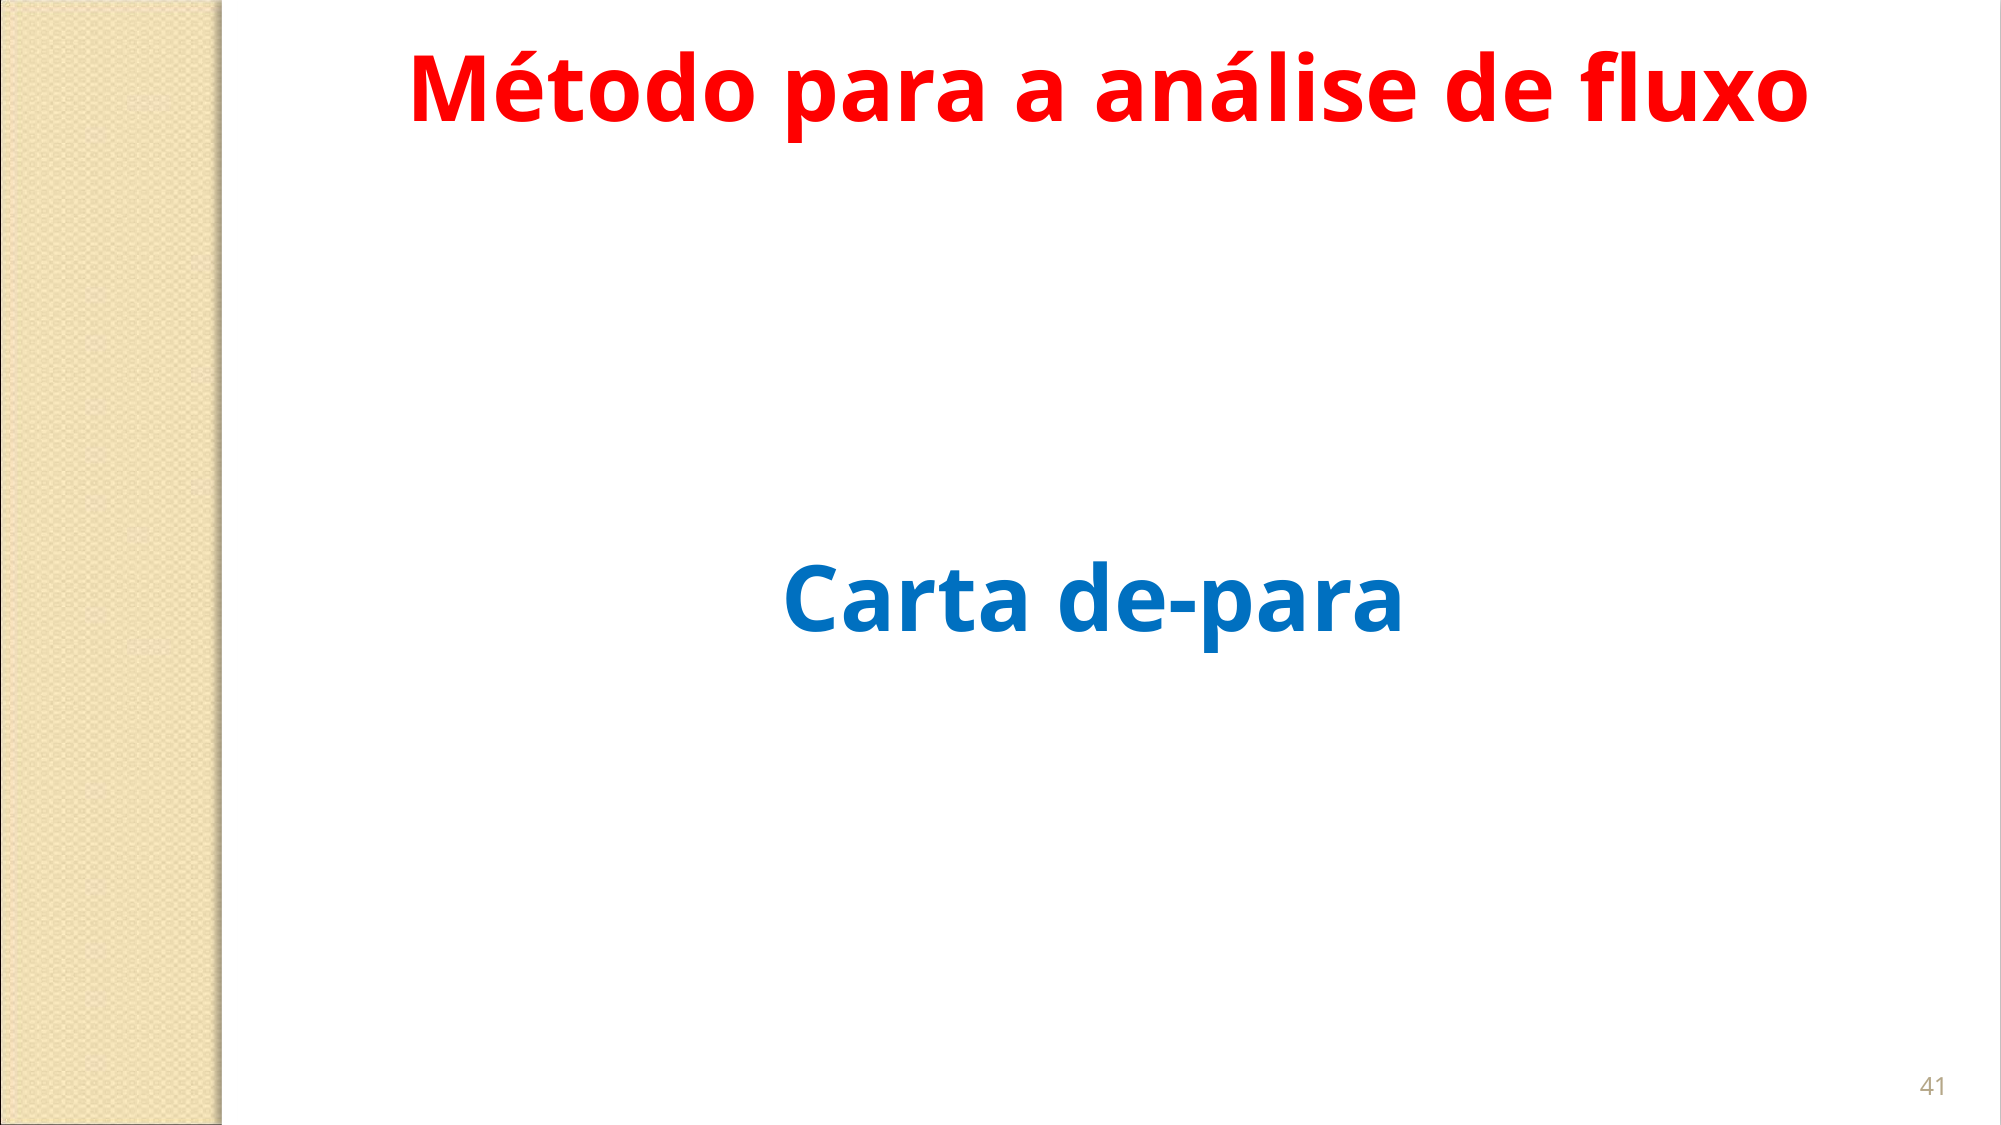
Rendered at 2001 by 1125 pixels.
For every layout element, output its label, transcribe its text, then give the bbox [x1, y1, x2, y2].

slide_number 41 [1884, 1034, 1984, 1113]
text_box Método para a análise de fluxo [288, 22, 1930, 147]
text_box Carta de-para [279, 532, 1910, 657]
picture [0, 0, 221, 1125]
